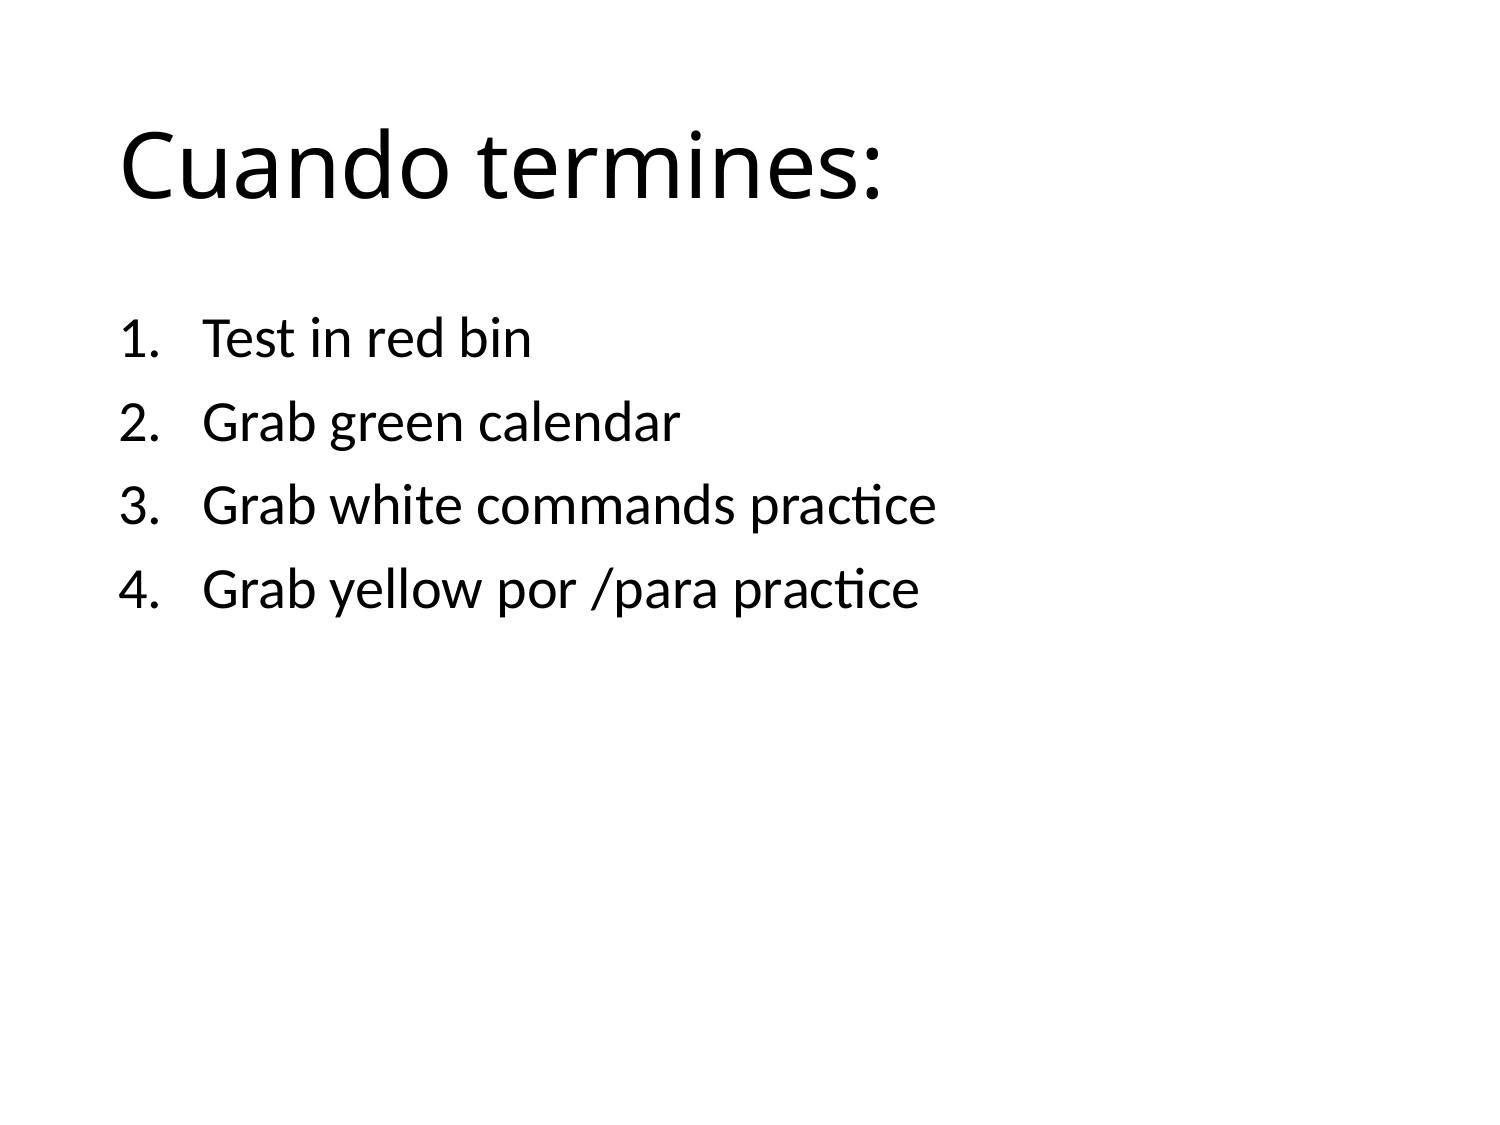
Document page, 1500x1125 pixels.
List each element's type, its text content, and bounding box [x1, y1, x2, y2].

list Test in red bin Grab green calendar Grab white commands practice Grab yellow por /para practice [103, 299, 1397, 1014]
title Cuando termines: [103, 59, 1397, 278]
